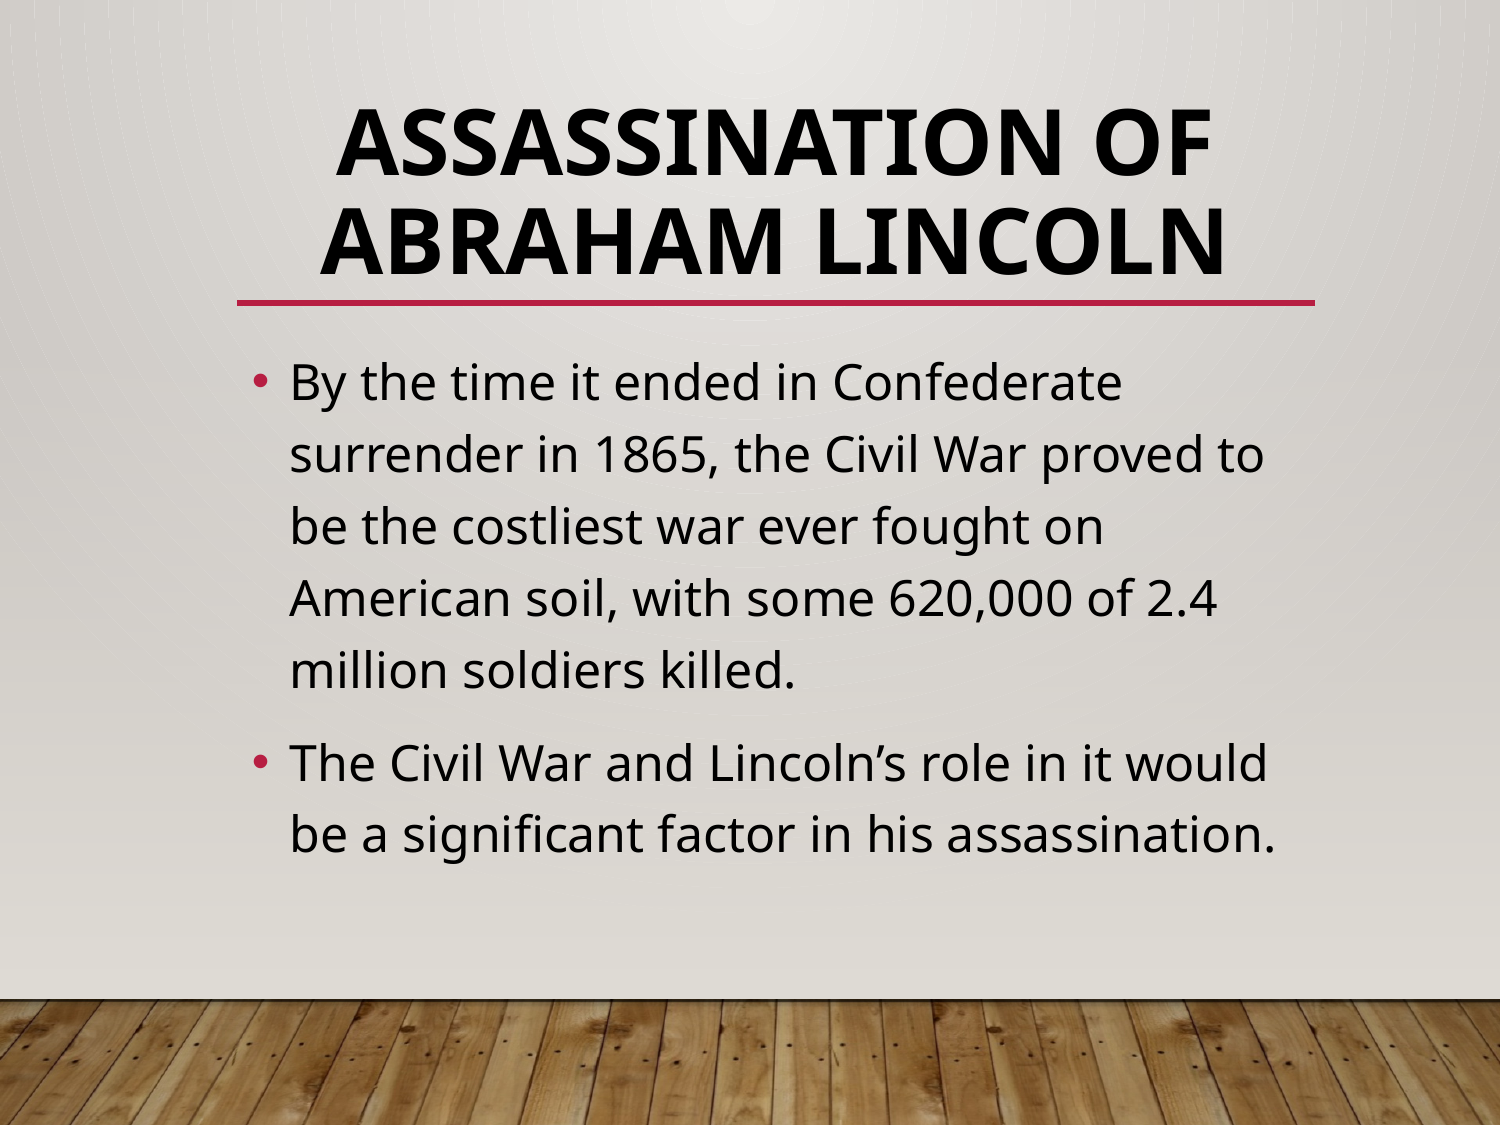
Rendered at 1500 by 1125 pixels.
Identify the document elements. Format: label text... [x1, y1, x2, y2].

picture [0, 999, 1500, 1125]
list By the time it ended in Confederate surrender in 1865, the Civil War proved to be the costliest war ever fought on American soil, with some 620,000 of 2.4 million soldiers killed. The Civil War and Lincoln’s role in it would be a significant factor in his assassination. [236, 330, 1315, 969]
title ASSASSINATION OF ABRAHAM LINCOLN [236, 89, 1315, 305]
